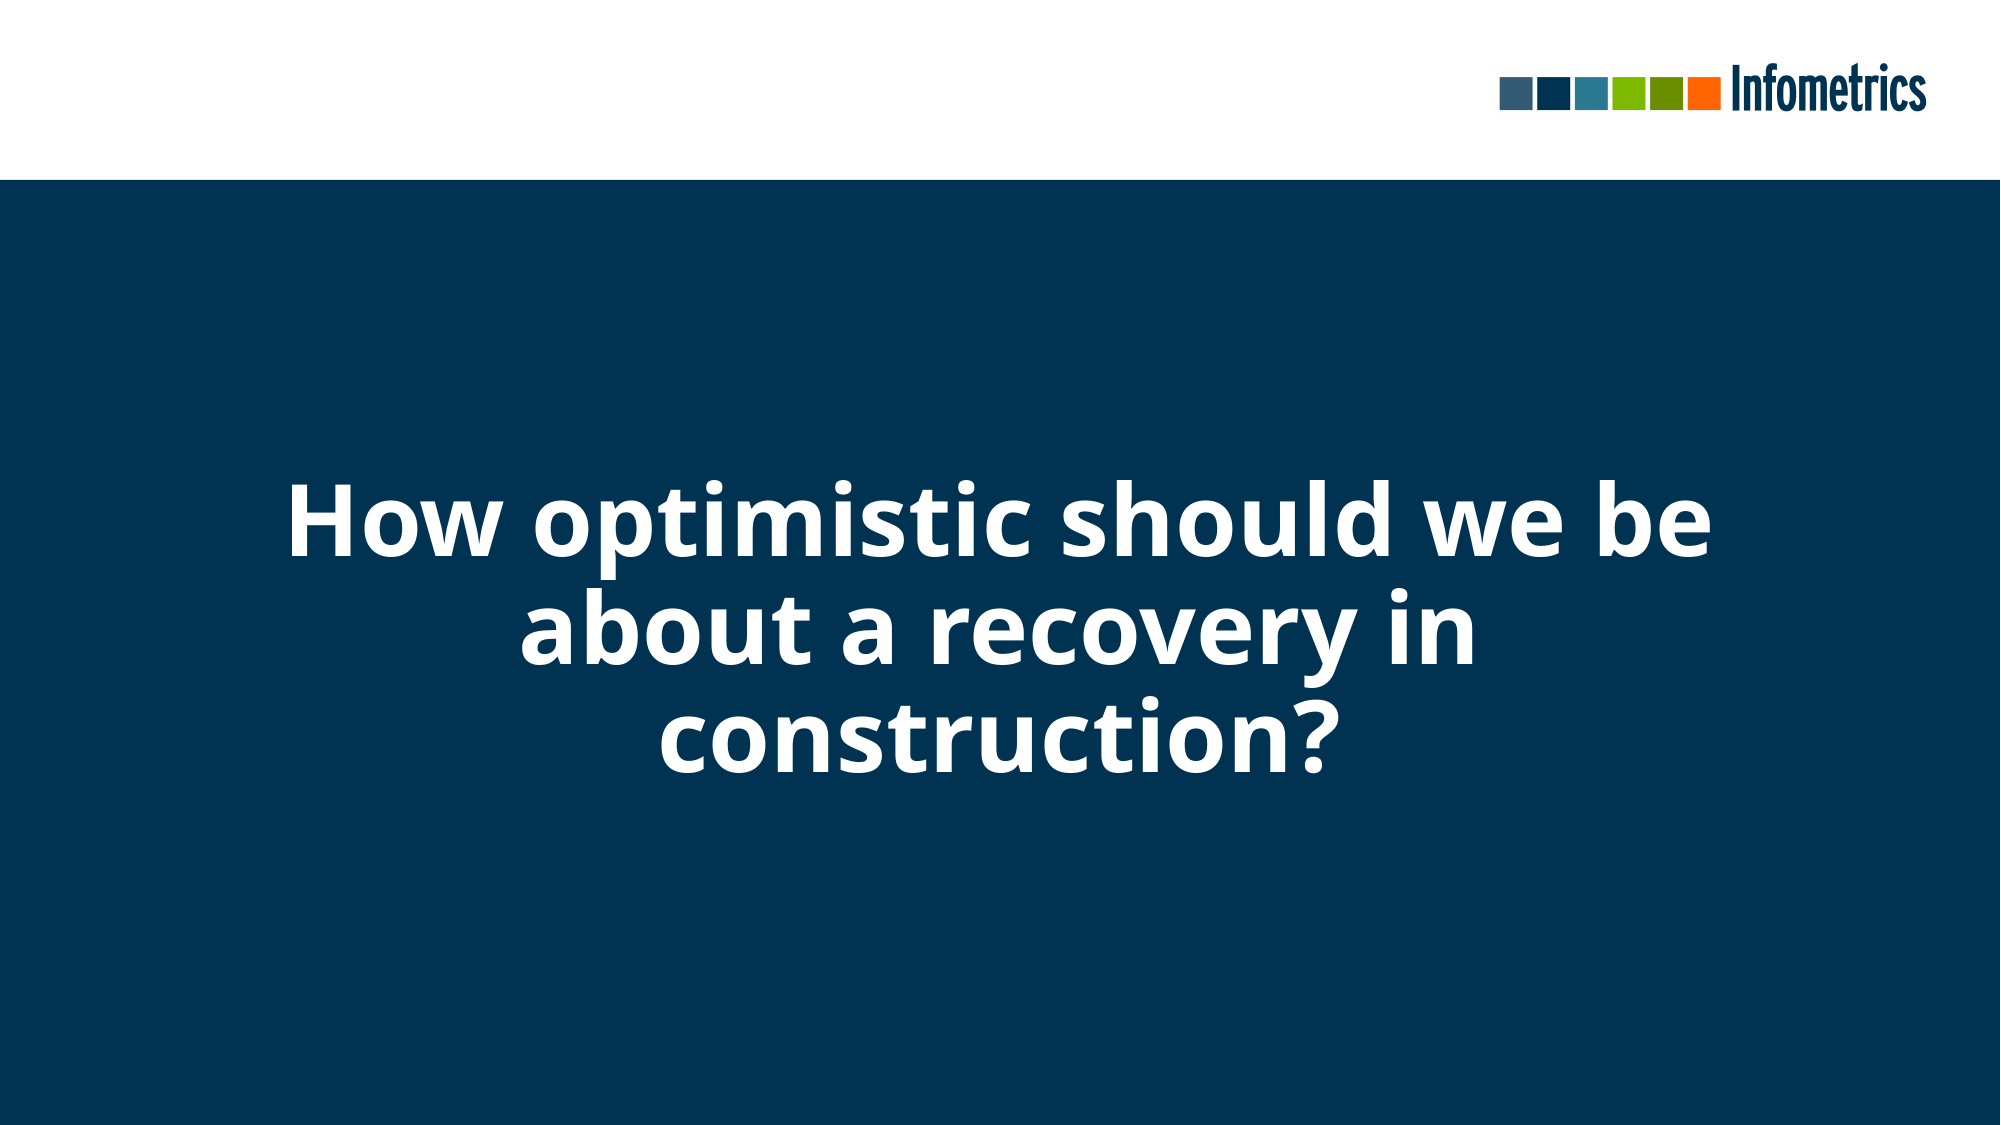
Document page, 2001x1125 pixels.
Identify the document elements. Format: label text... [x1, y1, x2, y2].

title How optimistic should we be about a recovery in construction? [204, 470, 1796, 794]
text_box [0, 179, 2000, 1125]
picture [1496, 60, 1928, 116]
